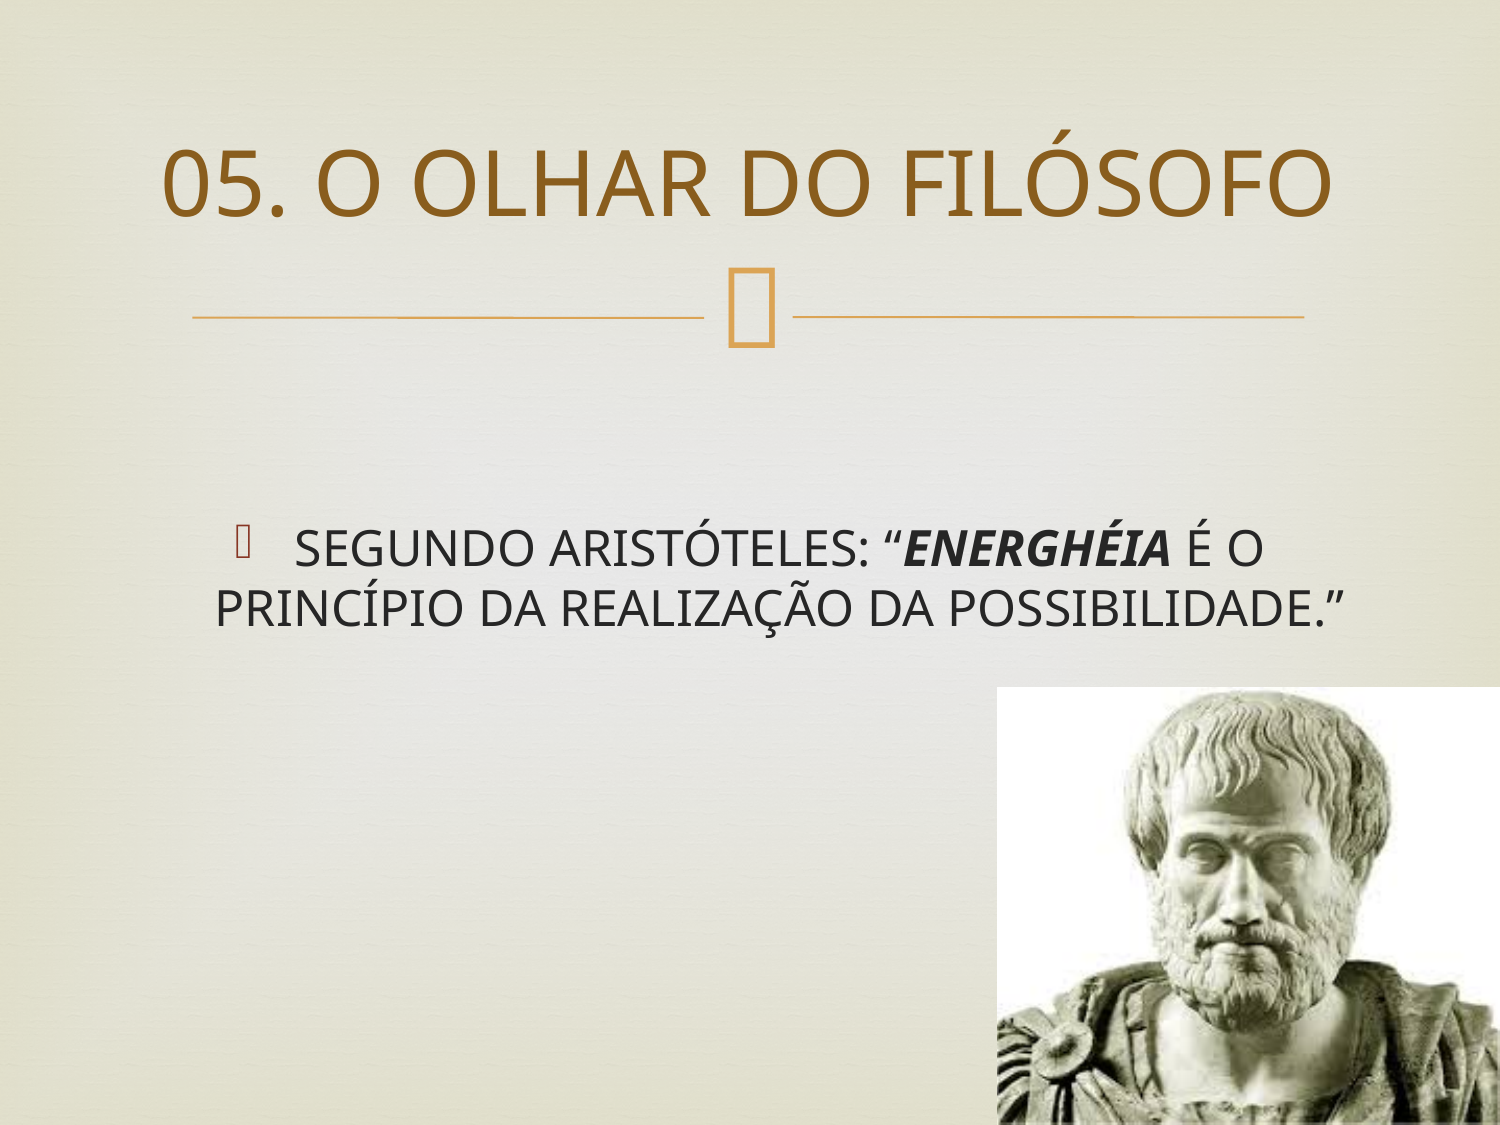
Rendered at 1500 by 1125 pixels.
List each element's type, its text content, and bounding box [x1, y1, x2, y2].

list SEGUNDO ARISTÓTELES: “ENERGHÉIA É O PRINCÍPIO DA REALIZAÇÃO DA POSSIBILIDADE.” [114, 368, 1386, 1005]
picture [997, 686, 1500, 1125]
title 05. O OLHAR DO FILÓSOFO [112, 93, 1386, 267]
